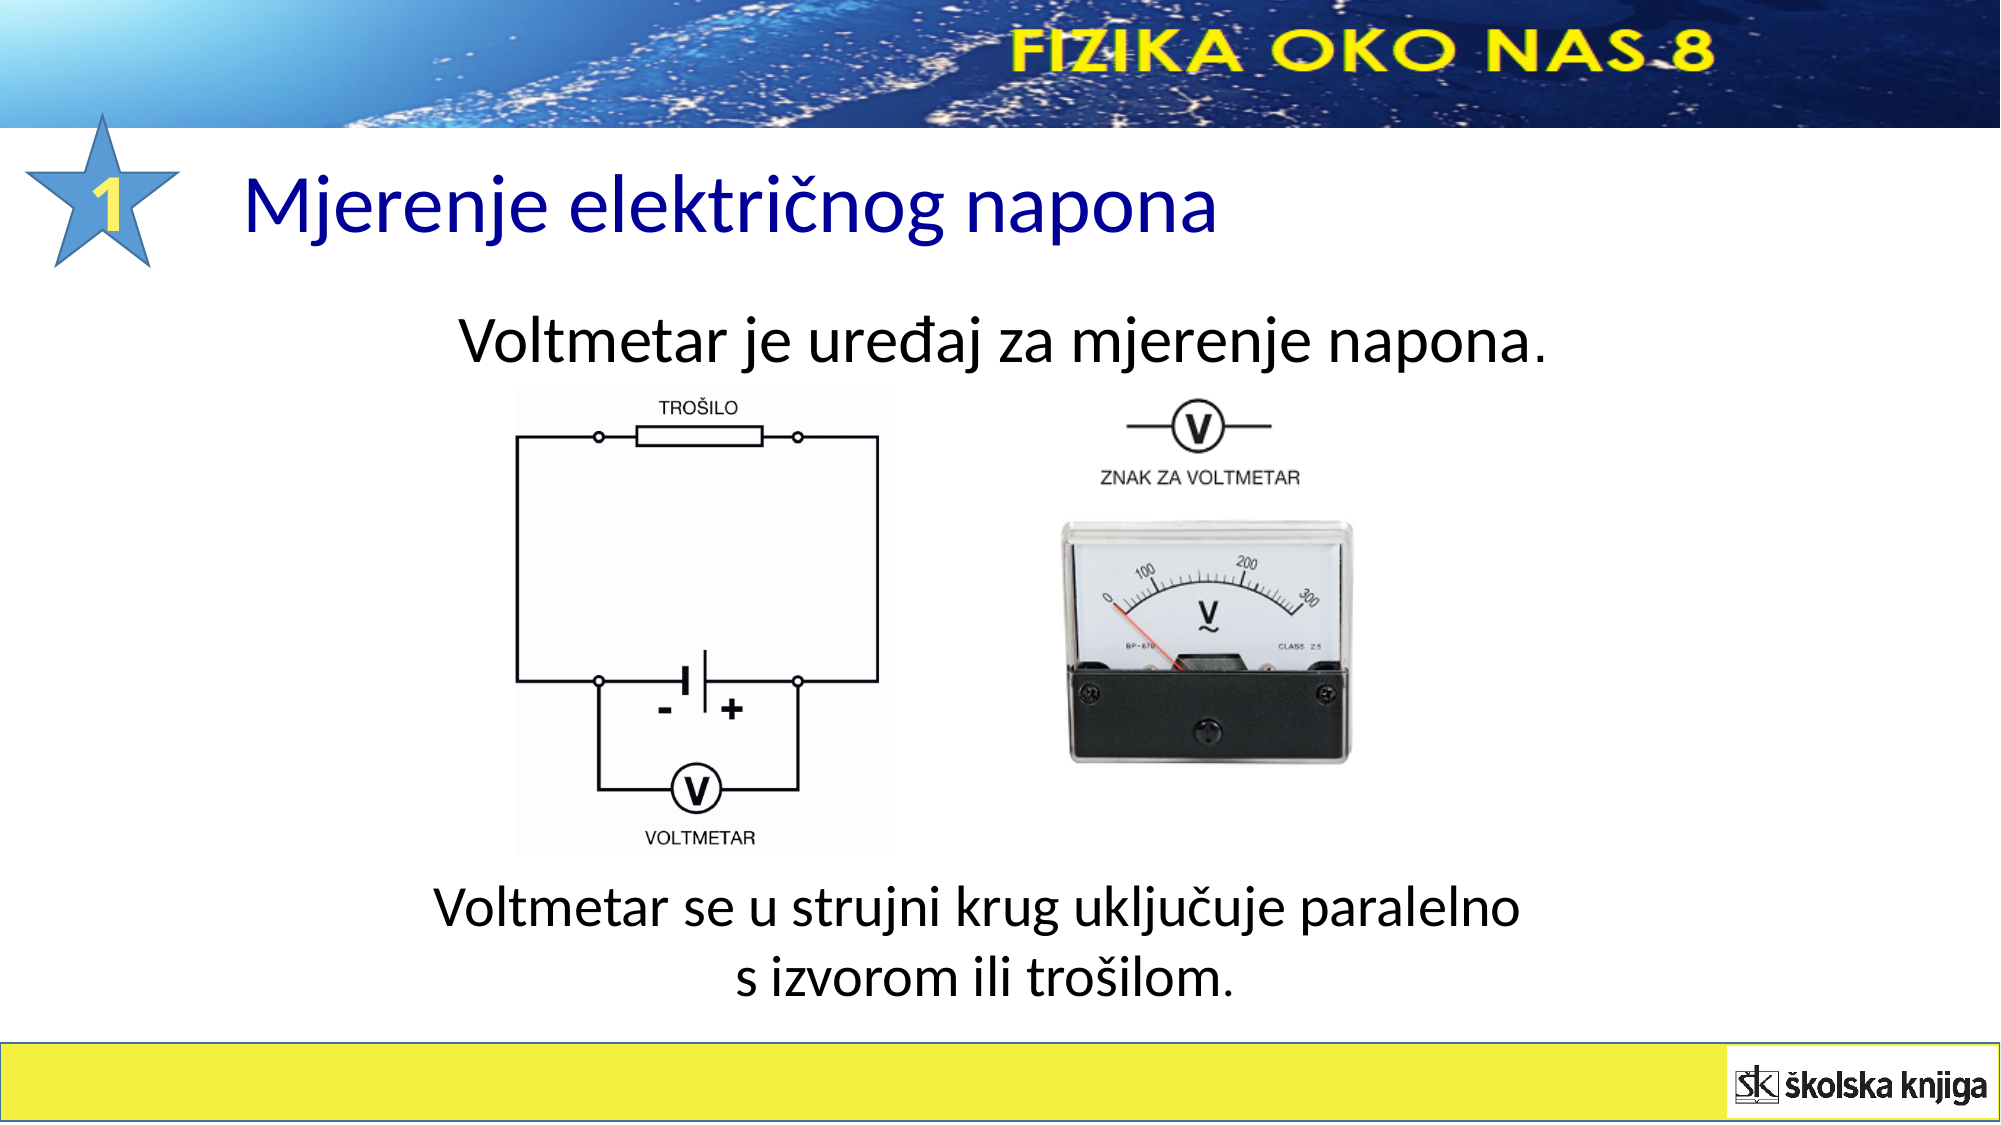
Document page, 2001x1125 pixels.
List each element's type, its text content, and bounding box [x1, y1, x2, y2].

text_box 1 [24, 111, 181, 269]
text_box Voltmetar se u strujni krug uključuje paralelno s izvorom ili trošilom. [323, 861, 1633, 1016]
text_box Mjerenje električnog napona [227, 141, 1255, 257]
picture [1727, 1046, 1998, 1118]
picture [1048, 384, 1369, 775]
picture [0, 0, 2000, 128]
picture [515, 389, 894, 856]
text_box Voltmetar je uređaj za mjerenje napona. [443, 288, 1564, 383]
